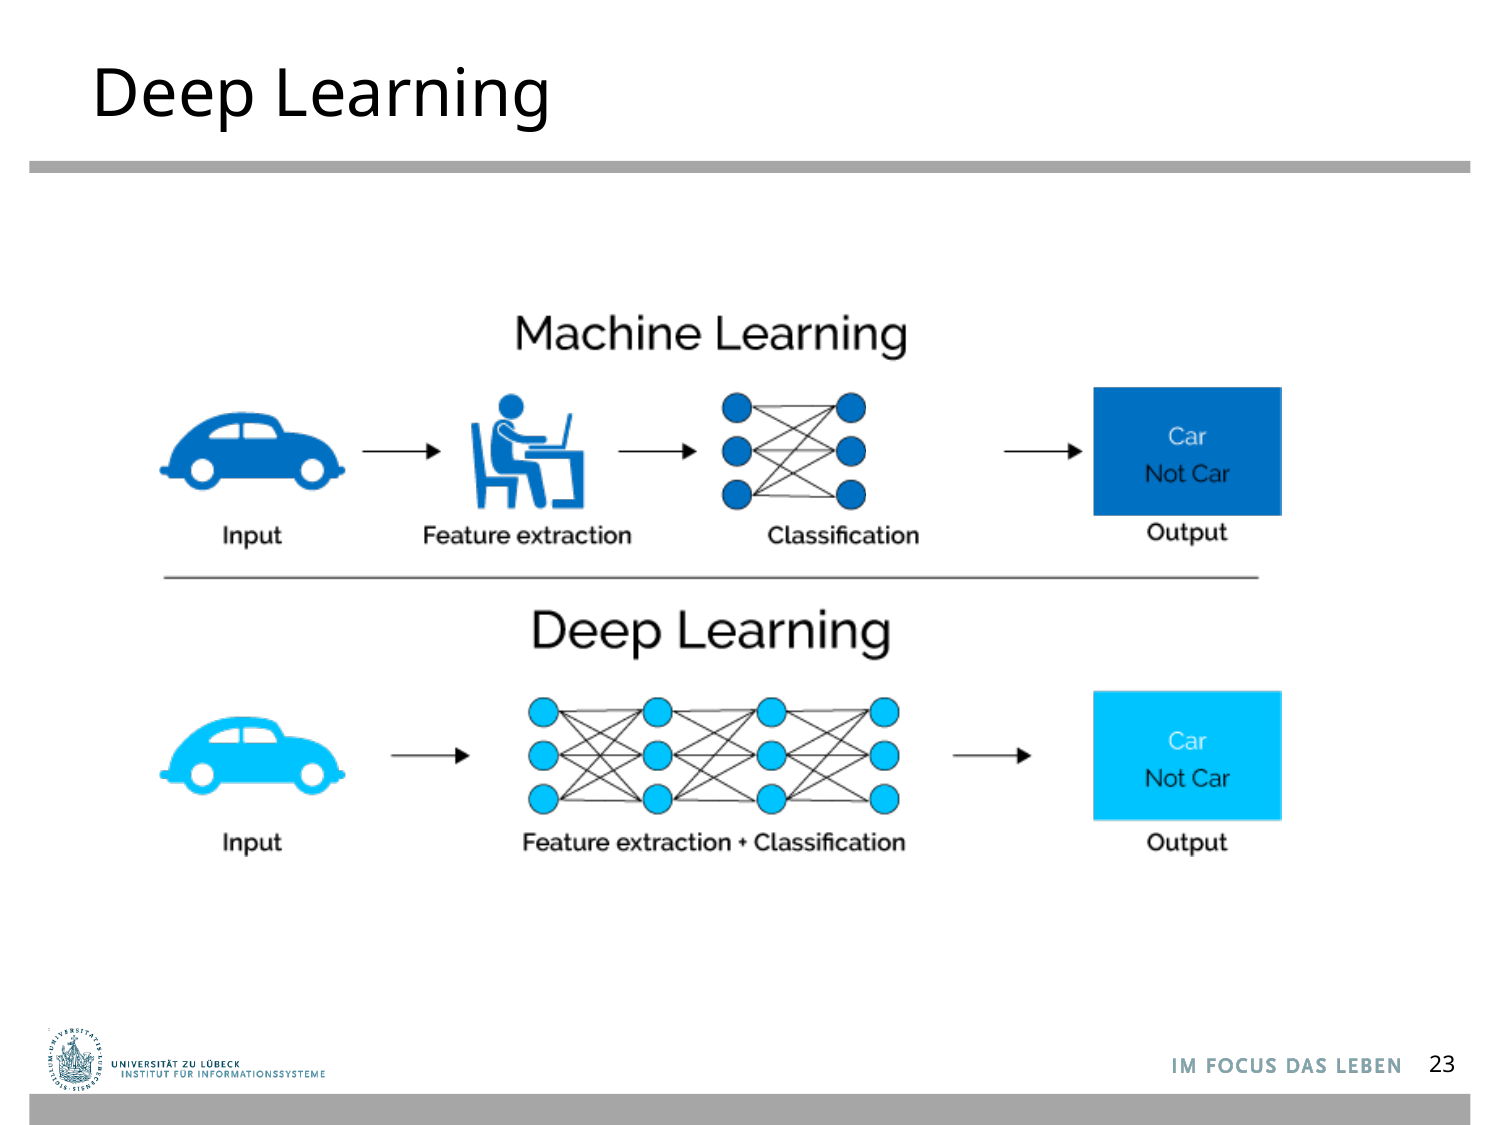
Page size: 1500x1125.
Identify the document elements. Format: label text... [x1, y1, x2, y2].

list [159, 308, 1282, 858]
title Deep Learning [76, 42, 1427, 126]
slide_number 23 [1305, 1050, 1471, 1083]
picture [1173, 1058, 1305, 1073]
